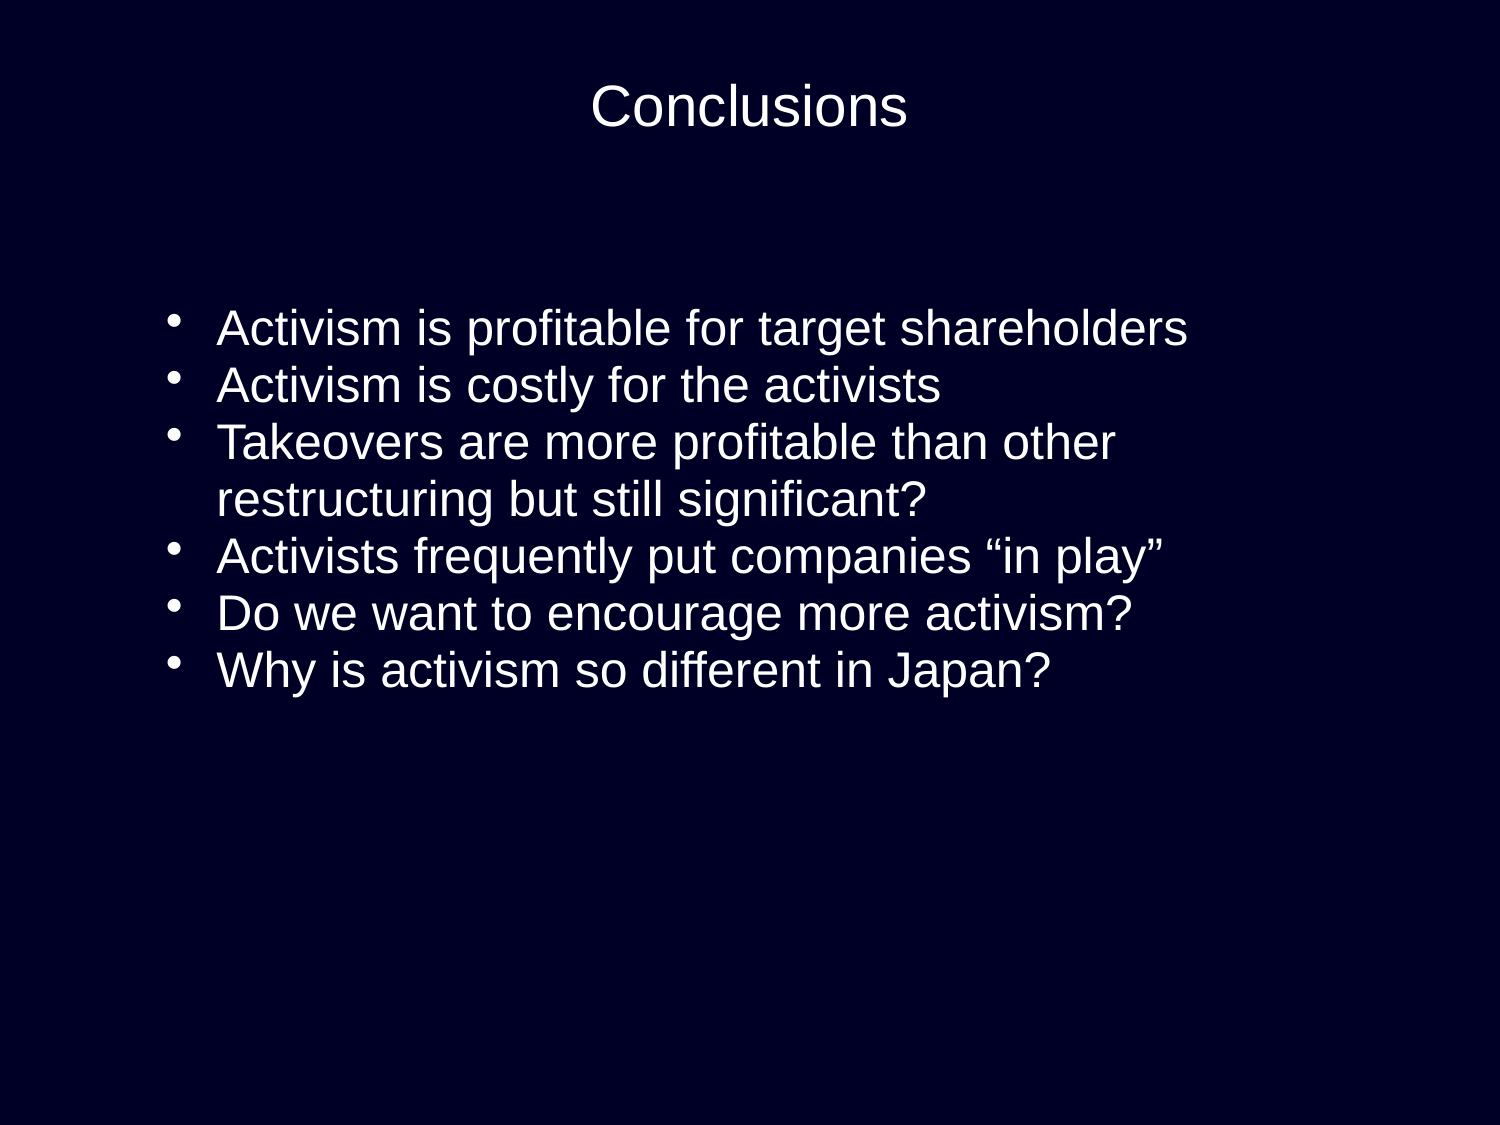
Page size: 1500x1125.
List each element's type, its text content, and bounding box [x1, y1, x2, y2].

text_box Activism is profitable for target shareholders Activism is costly for the activists Takeovers are more profitable than other restructuring but still significant? Activists frequently put companies “in play” Do we want to encourage more activism? Why is activism so different in Japan? [141, 239, 1284, 699]
title Conclusions [118, 19, 1382, 193]
